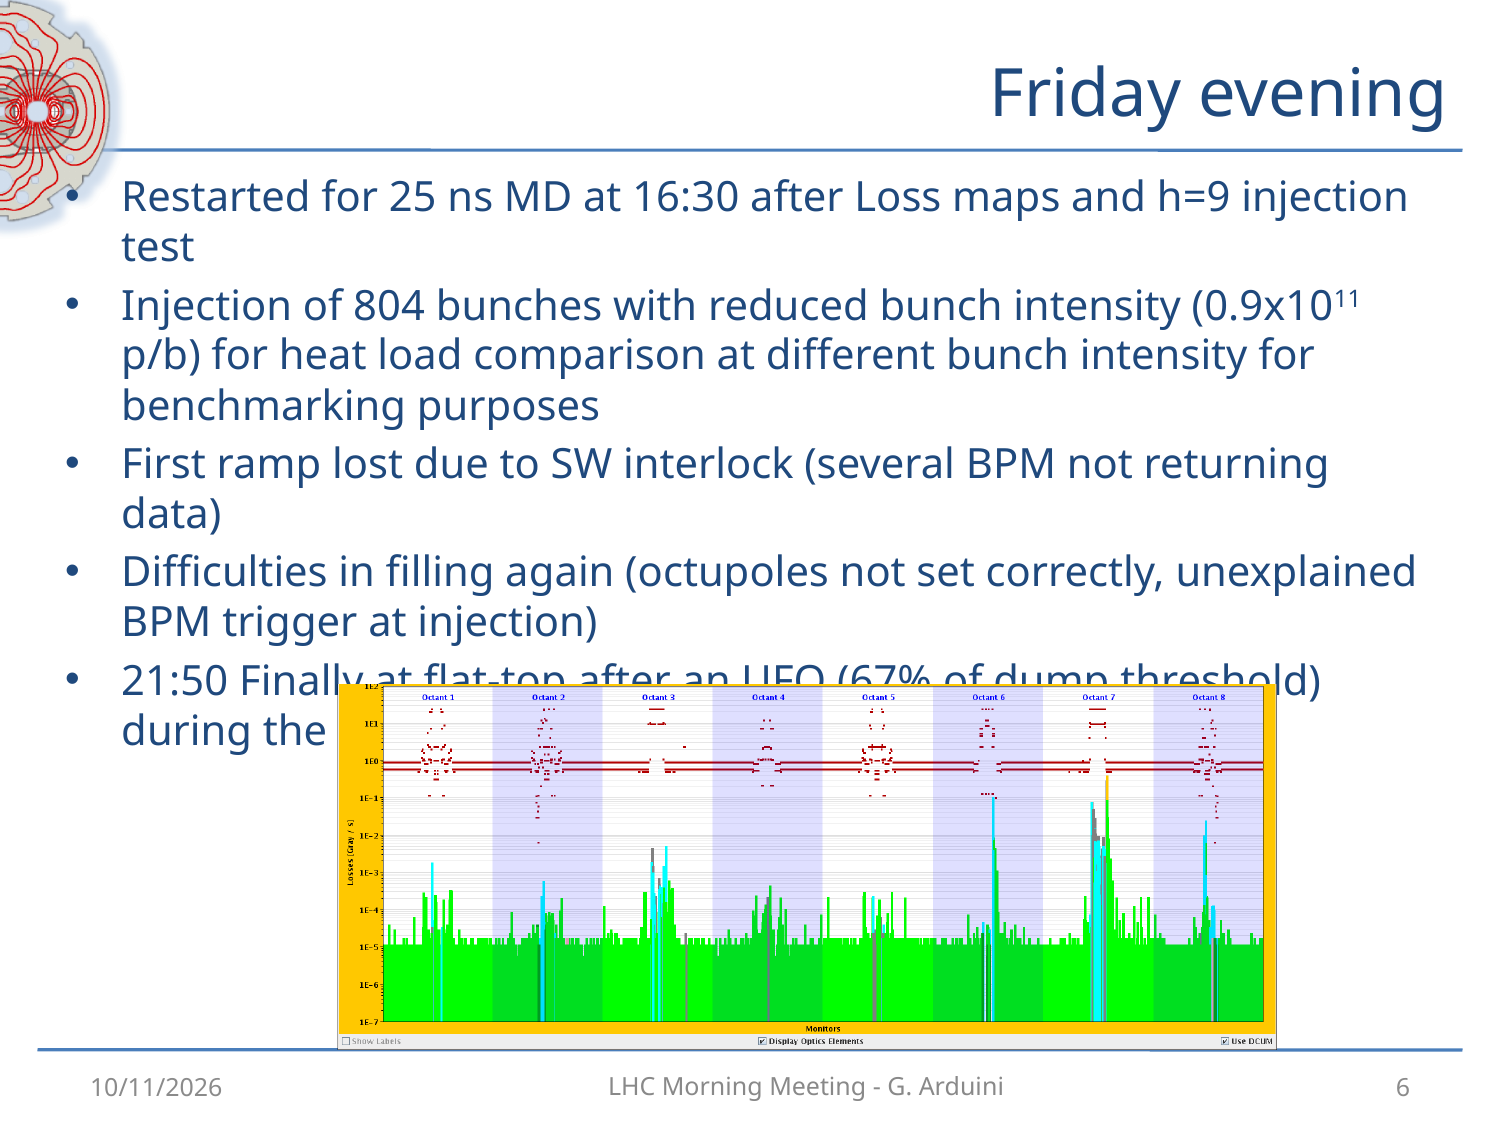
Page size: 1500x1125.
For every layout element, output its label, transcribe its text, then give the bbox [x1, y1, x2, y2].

list Restarted for 25 ns MD at 16:30 after Loss maps and h=9 injection test Injection of 804 bunches with reduced bunch intensity (0.9x1011 p/b) for heat load comparison at different bunch intensity for benchmarking purposes First ramp lost due to SW interlock (several BPM not returning data) Difficulties in filling again (octupoles not set correctly, unexplained BPM trigger at injection) 21:50 Finally at flat-top after an UFO (67% of dump threshold) during the ramp [49, 162, 1438, 406]
picture [337, 684, 1278, 1051]
slide_number 6 [1074, 1074, 1425, 1103]
footer LHC Morning Meeting - G. Arduini [275, 1074, 1074, 1100]
title Friday evening [262, 24, 1463, 156]
picture [0, 2, 109, 220]
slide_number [75, 1074, 425, 1103]
